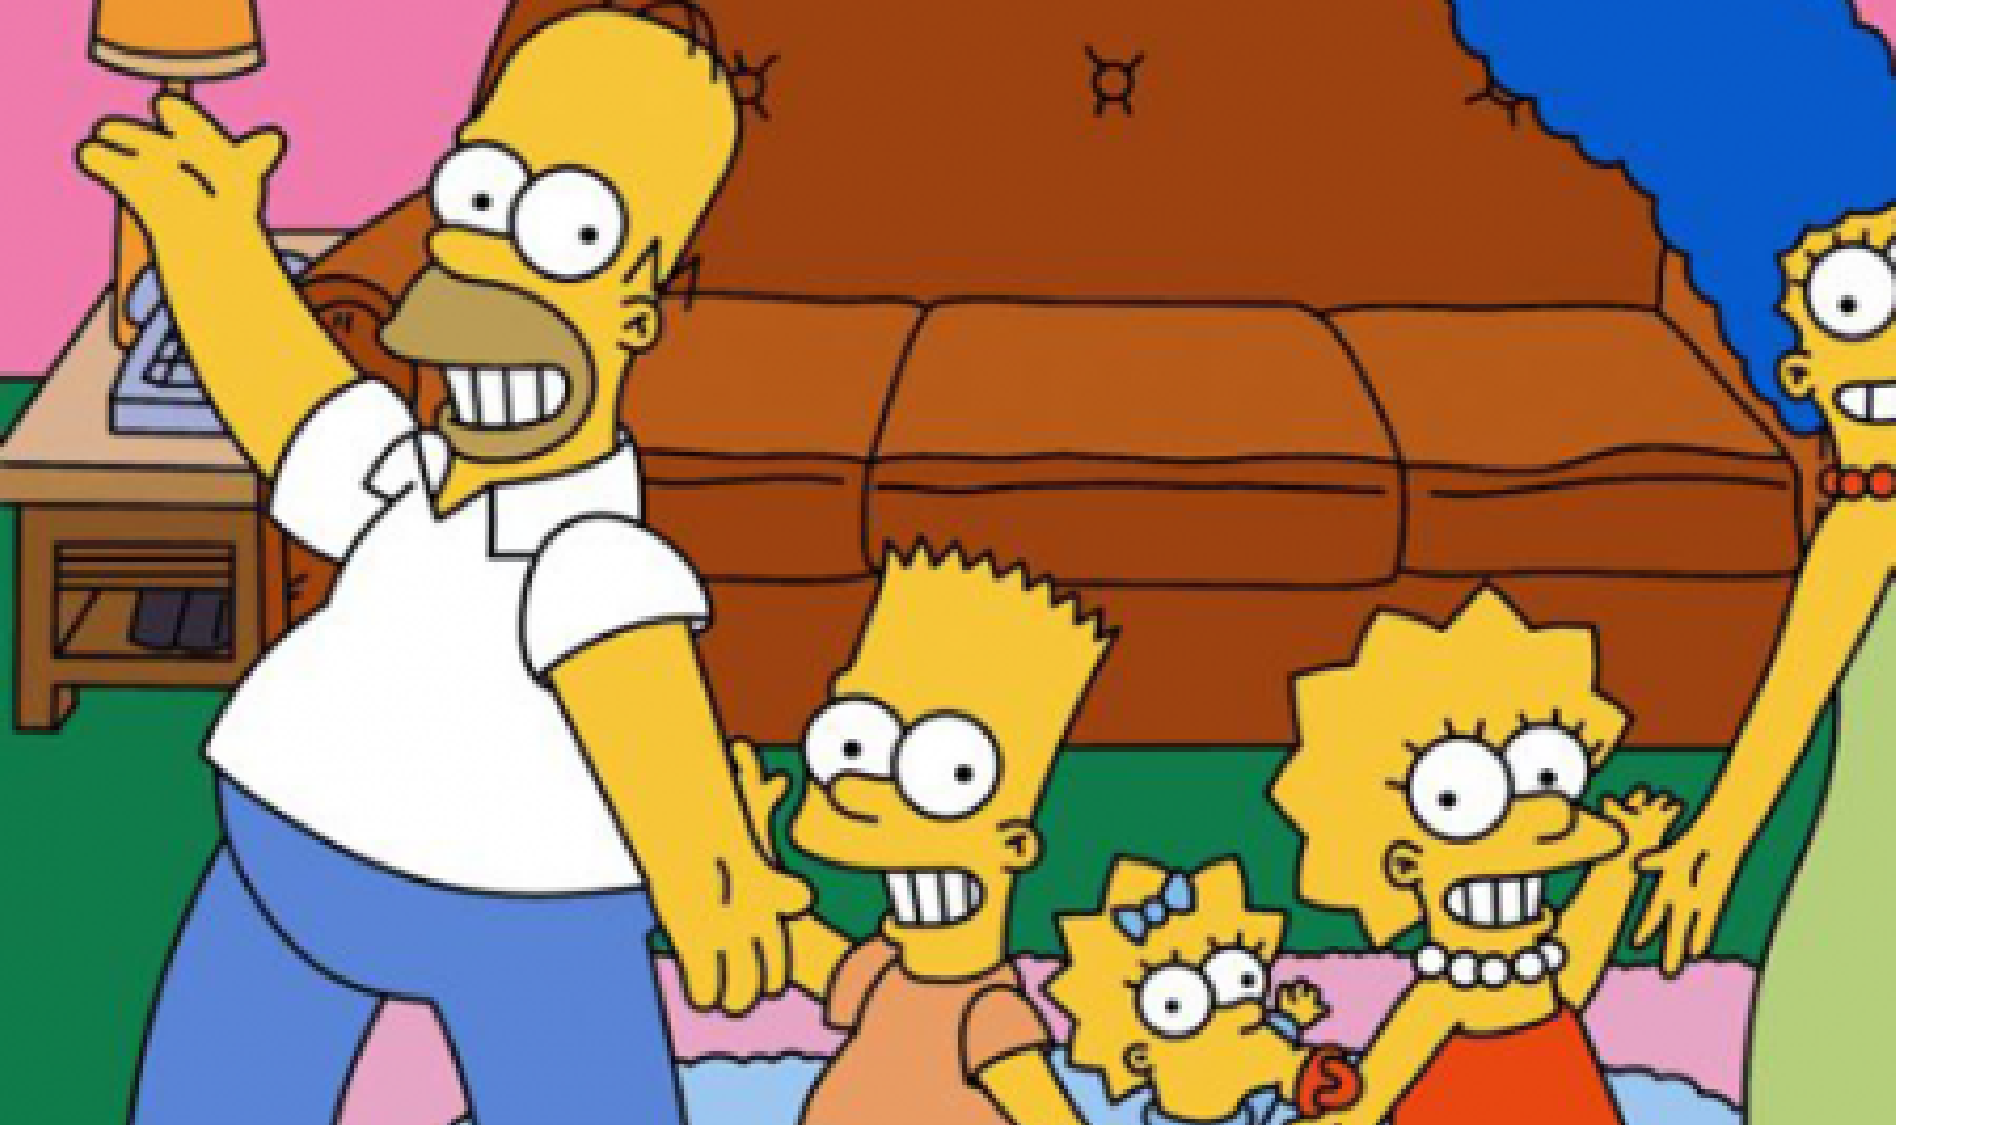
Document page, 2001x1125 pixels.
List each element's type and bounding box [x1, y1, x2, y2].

list [0, 0, 1896, 1125]
